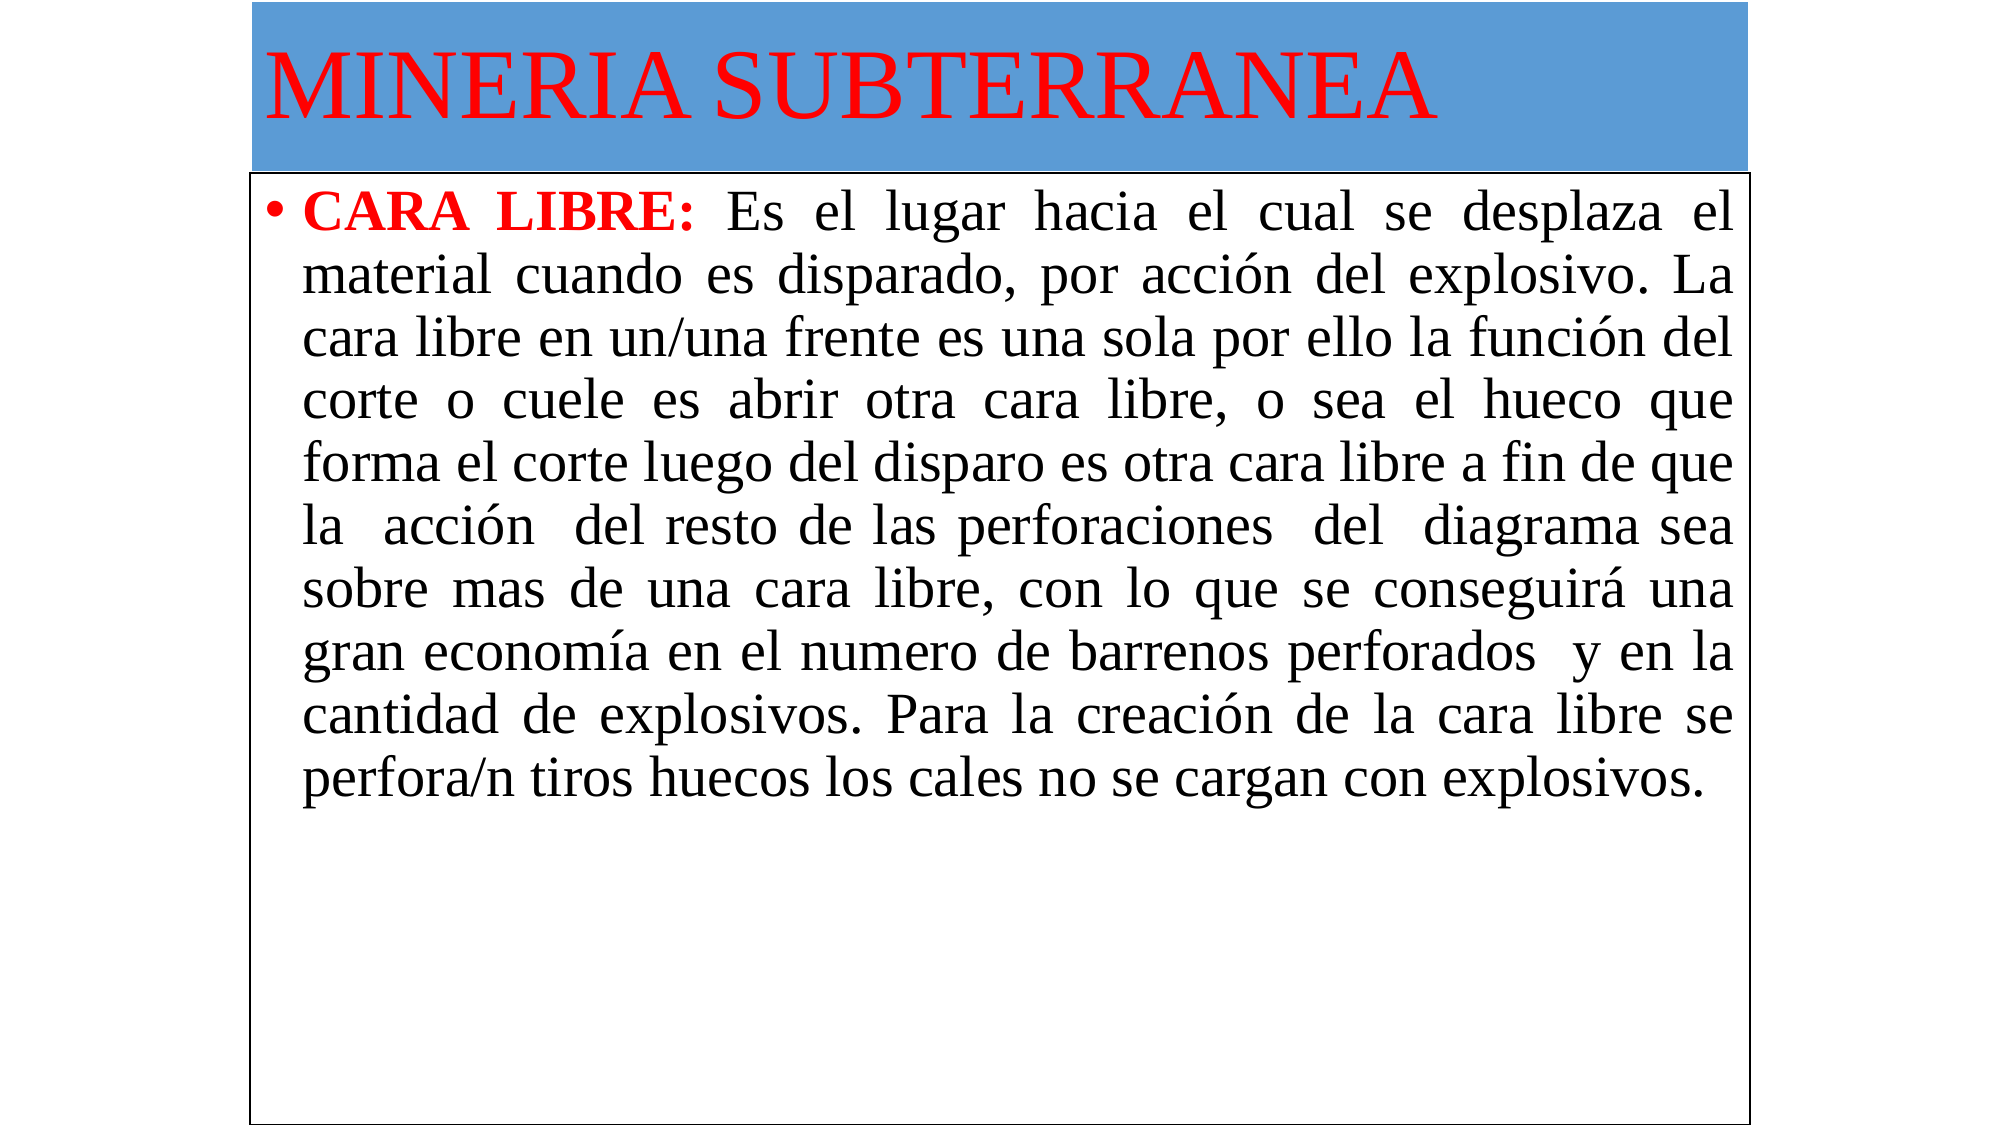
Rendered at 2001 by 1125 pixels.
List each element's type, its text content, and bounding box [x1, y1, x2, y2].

list CARA LIBRE: Es el lugar hacia el cual se desplaza el material cuando es disparado, por acción del explosivo. La cara libre en un/una frente es una sola por ello la función del corte o cuele es abrir otra cara libre, o sea el hueco que forma el corte luego del disparo es otra cara libre a fin de que la acción del resto de las perforaciones del diagrama sea sobre mas de una cara libre, con lo que se conseguirá una gran economía en el numero de barrenos perforados y en la cantidad de explosivos. Para la creación de la cara libre se perfora/n tiros huecos los cales no se cargan con explosivos. [249, 172, 1751, 1125]
title MINERIA SUBTERRANEA [248, 0, 1751, 174]
